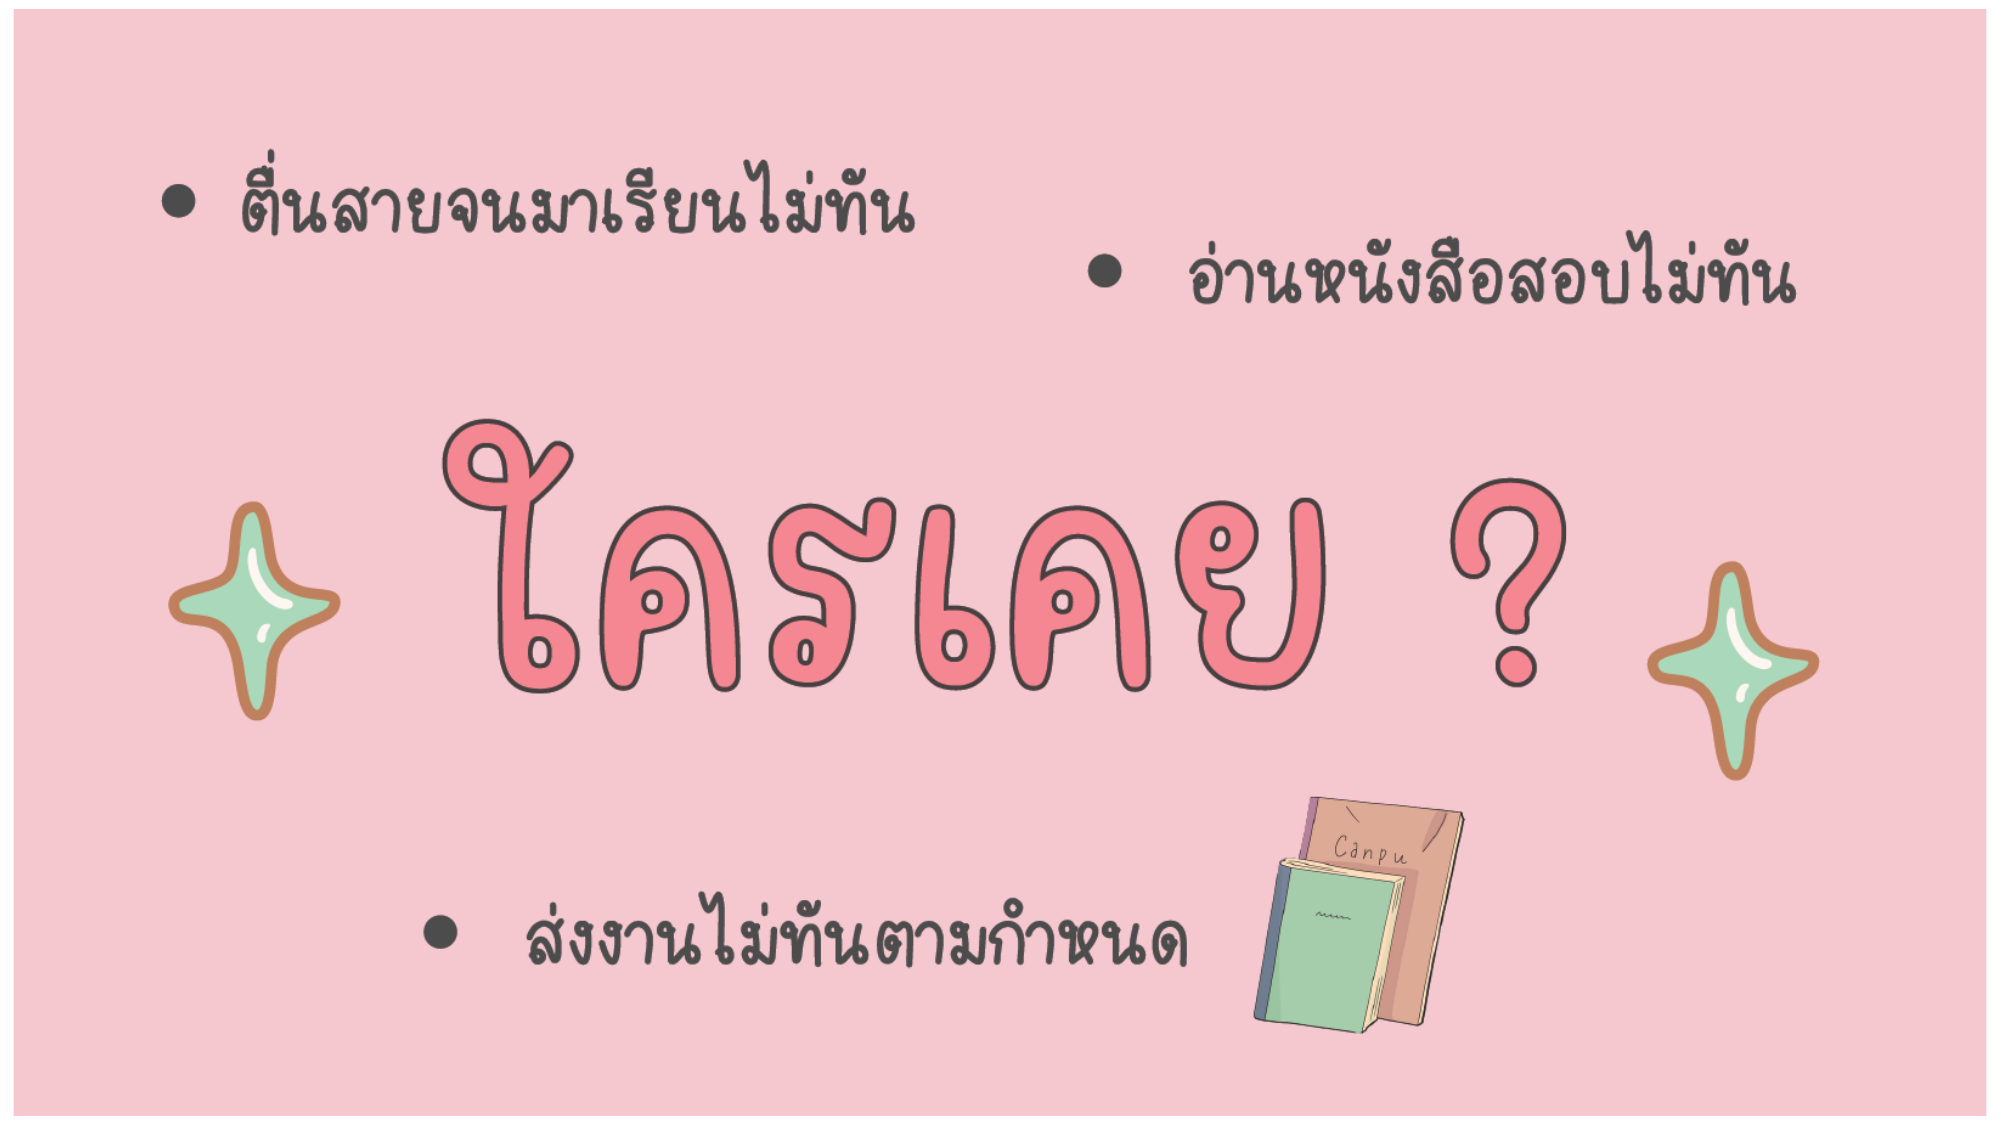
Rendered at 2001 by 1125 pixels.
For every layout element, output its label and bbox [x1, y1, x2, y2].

list [13, 9, 1987, 1116]
